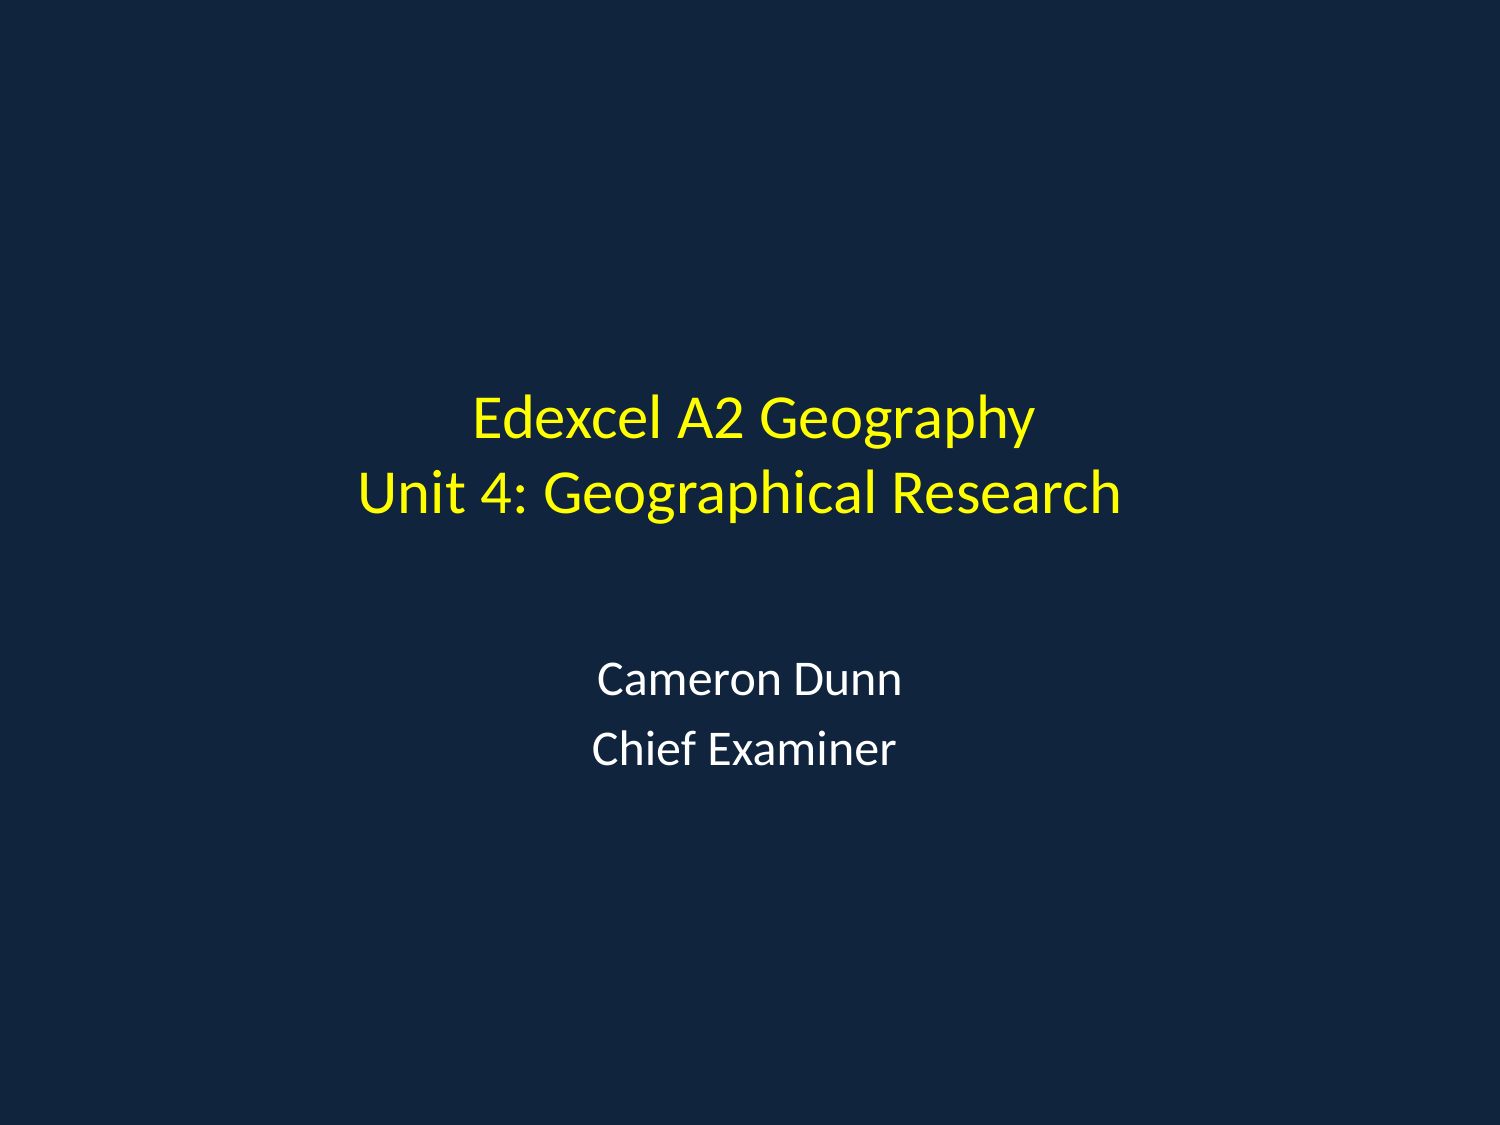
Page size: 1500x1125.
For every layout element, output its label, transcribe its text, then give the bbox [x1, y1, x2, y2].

subtitle Cameron Dunn Chief Examiner [224, 637, 1276, 926]
title Edexcel A2 Geography Unit 4: Geographical Research [116, 292, 1393, 535]
